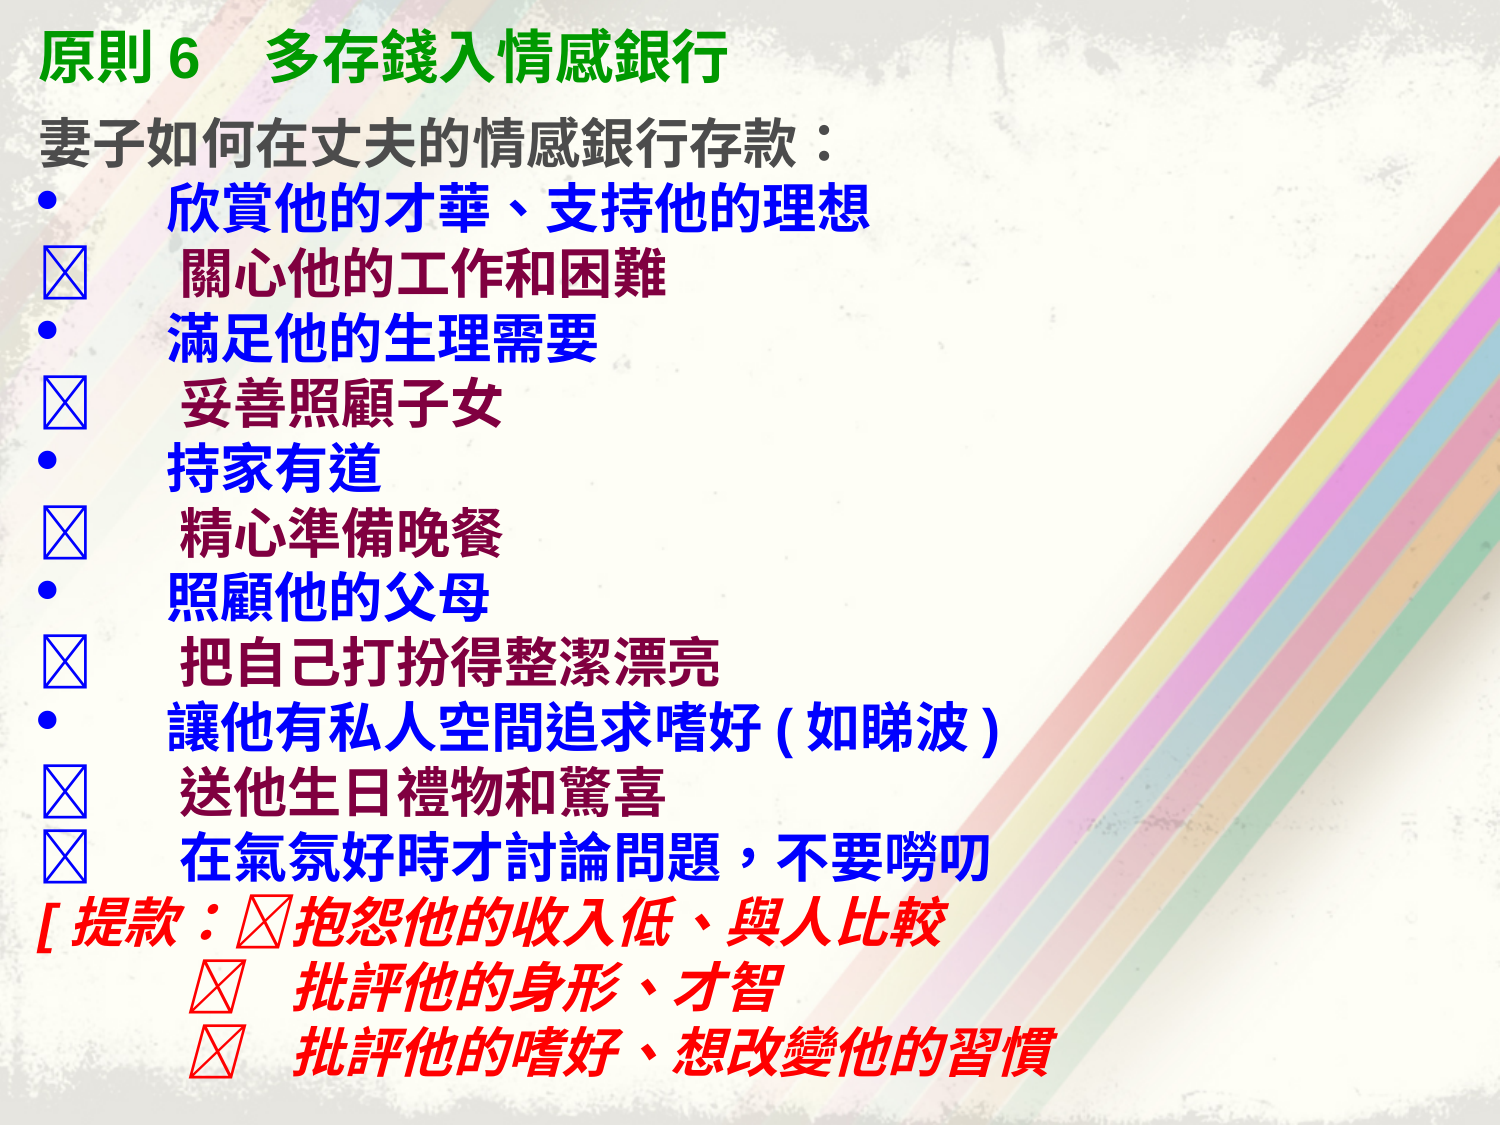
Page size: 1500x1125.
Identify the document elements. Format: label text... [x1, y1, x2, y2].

text_box 原則6 多存錢入情感銀行 [23, 13, 1471, 98]
text_box 妻子如何在丈夫的情感銀行存款： 欣賞他的才華、支持他的理想  關心他的工作和困難 滿足他的生理需要  妥善照顧子女 持家有道  精心準備晚餐 照顧他的父母  把自己打扮得整潔漂亮 讓他有私人空間追求嗜好(如睇波)  送他生日禮物和驚喜  在氣氛好時才討論問題，不要嘮叨 [提款： 抱怨他的收入低、與人比較  批評他的身形、才智  批評他的嗜好、想改變他的習慣 [23, 101, 1495, 1091]
picture [0, 0, 1500, 1125]
